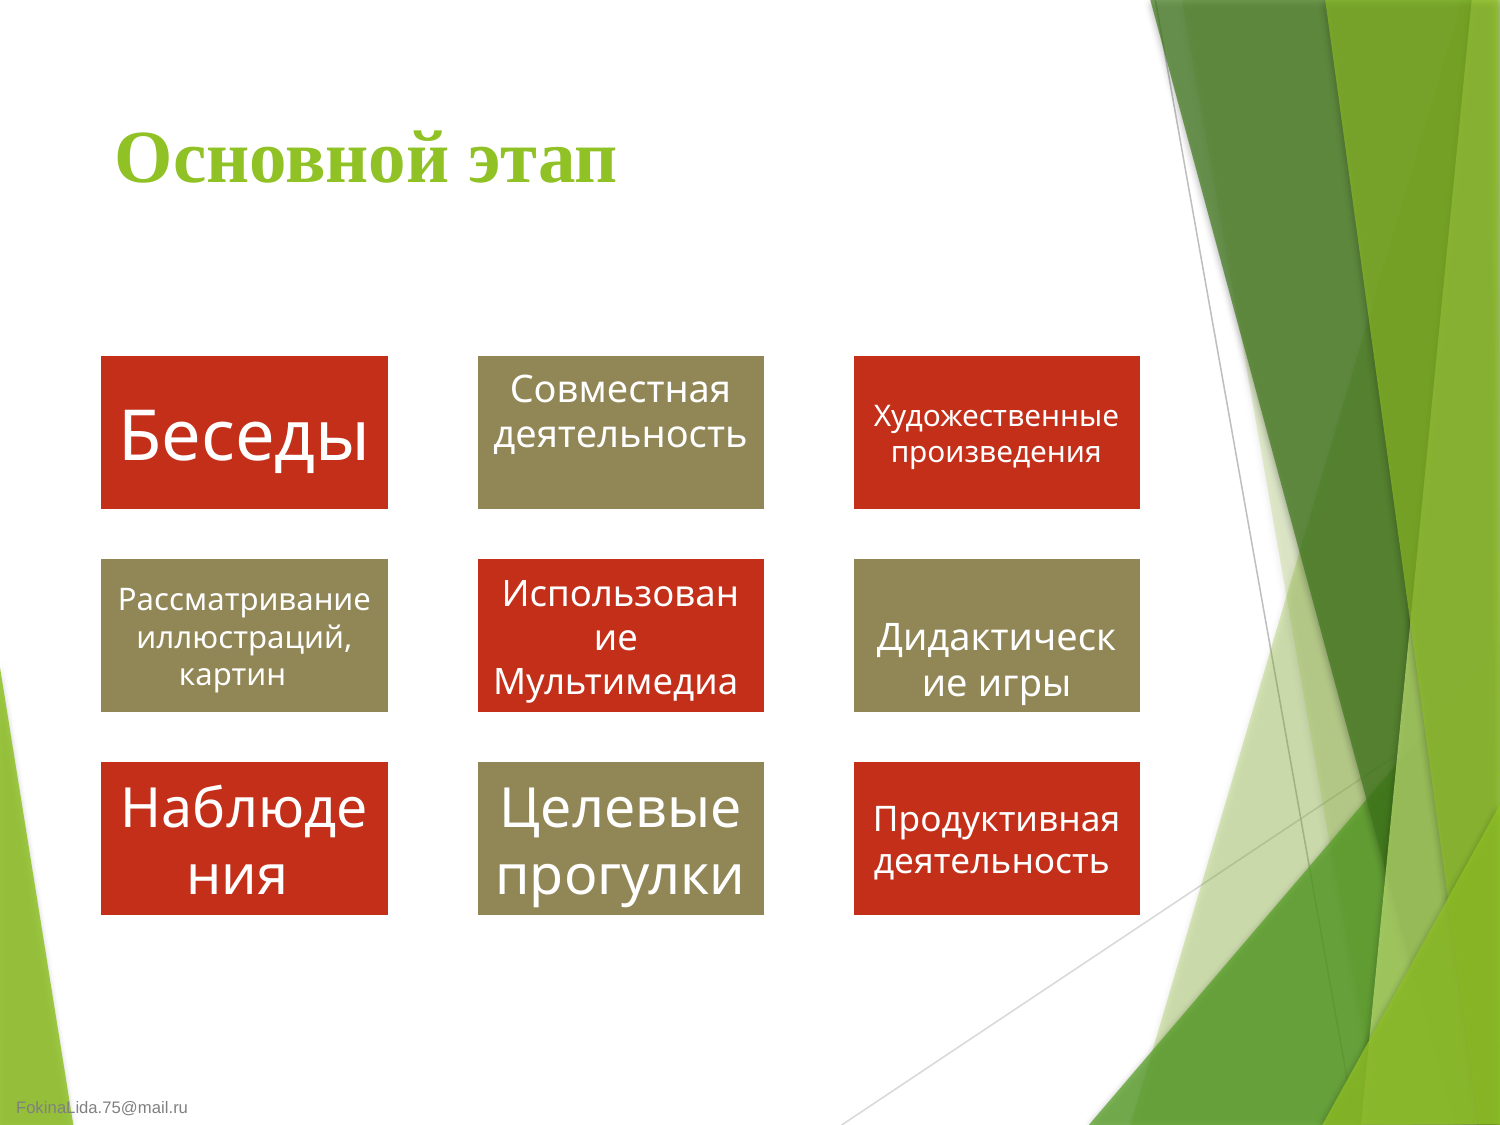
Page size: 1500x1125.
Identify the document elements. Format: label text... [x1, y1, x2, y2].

title Основной этап [99, 99, 1142, 317]
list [99, 353, 1142, 992]
